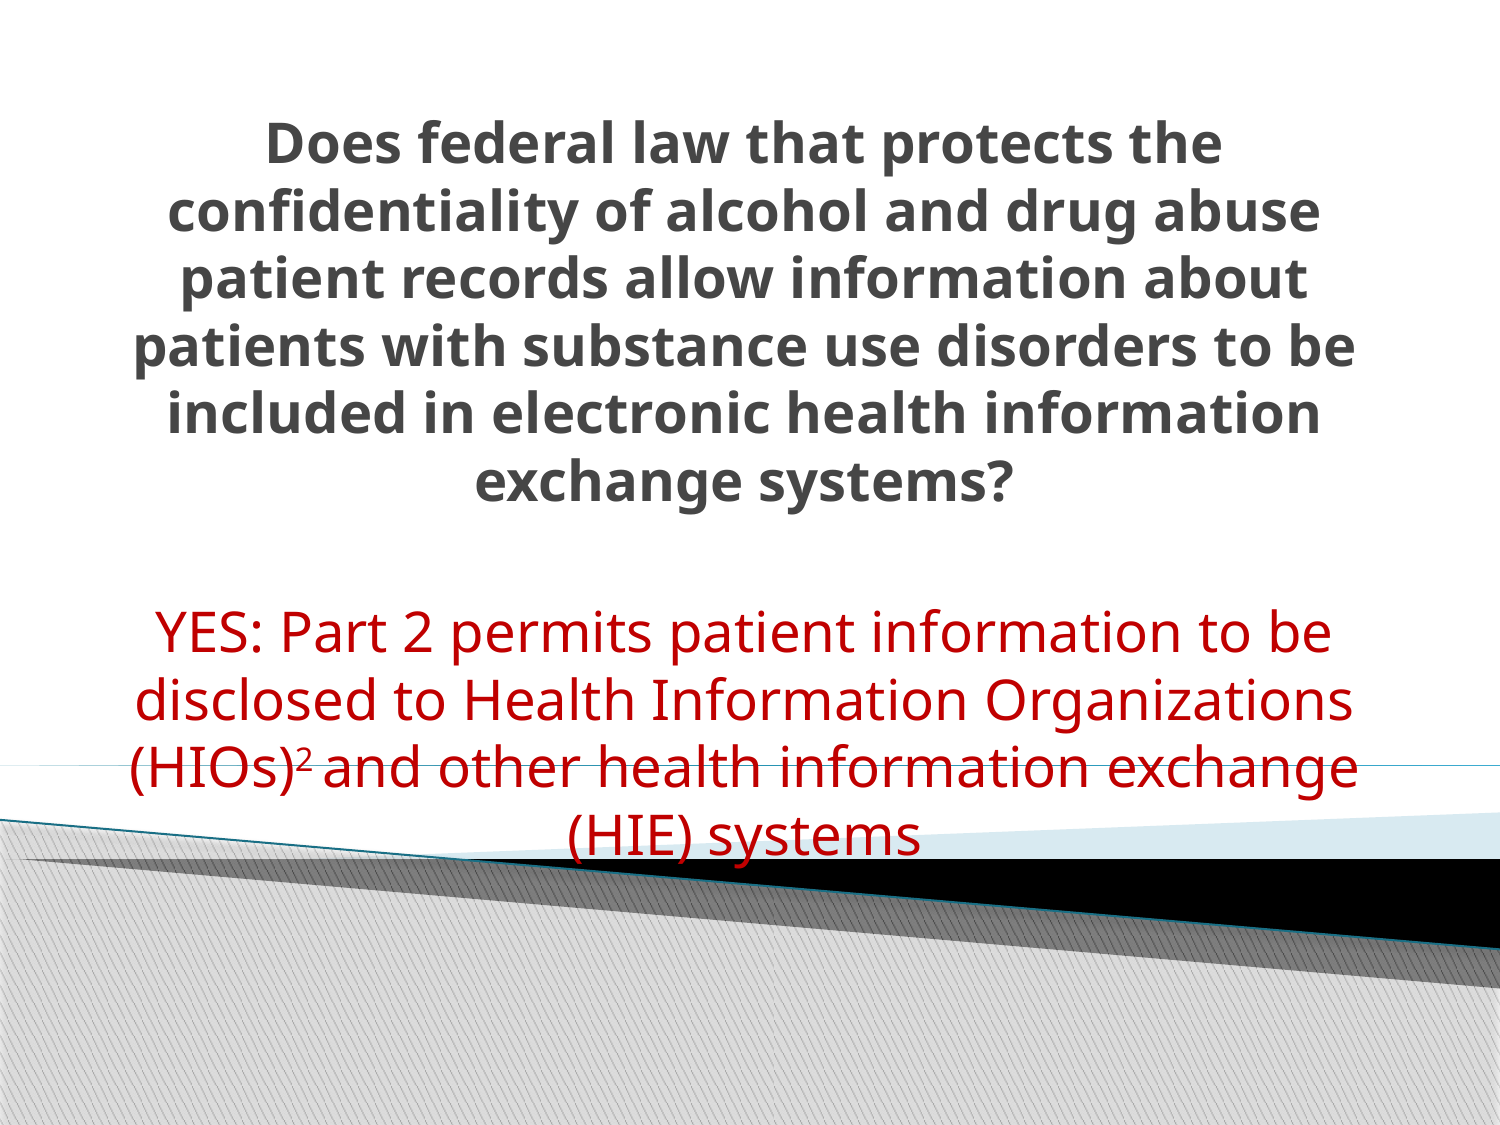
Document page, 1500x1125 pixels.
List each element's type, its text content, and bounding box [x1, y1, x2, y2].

picture [5, 859, 1500, 989]
subtitle Does federal law that protects the confidentiality of alcohol and drug abuse patient records allow information about patients with substance use disorders to be included in electronic health information exchange systems? YES: Part 2 permits patient information to be disclosed to Health Information Organizations (HIOs)2 and other health information exchange (HIE) systems [112, 99, 1388, 790]
